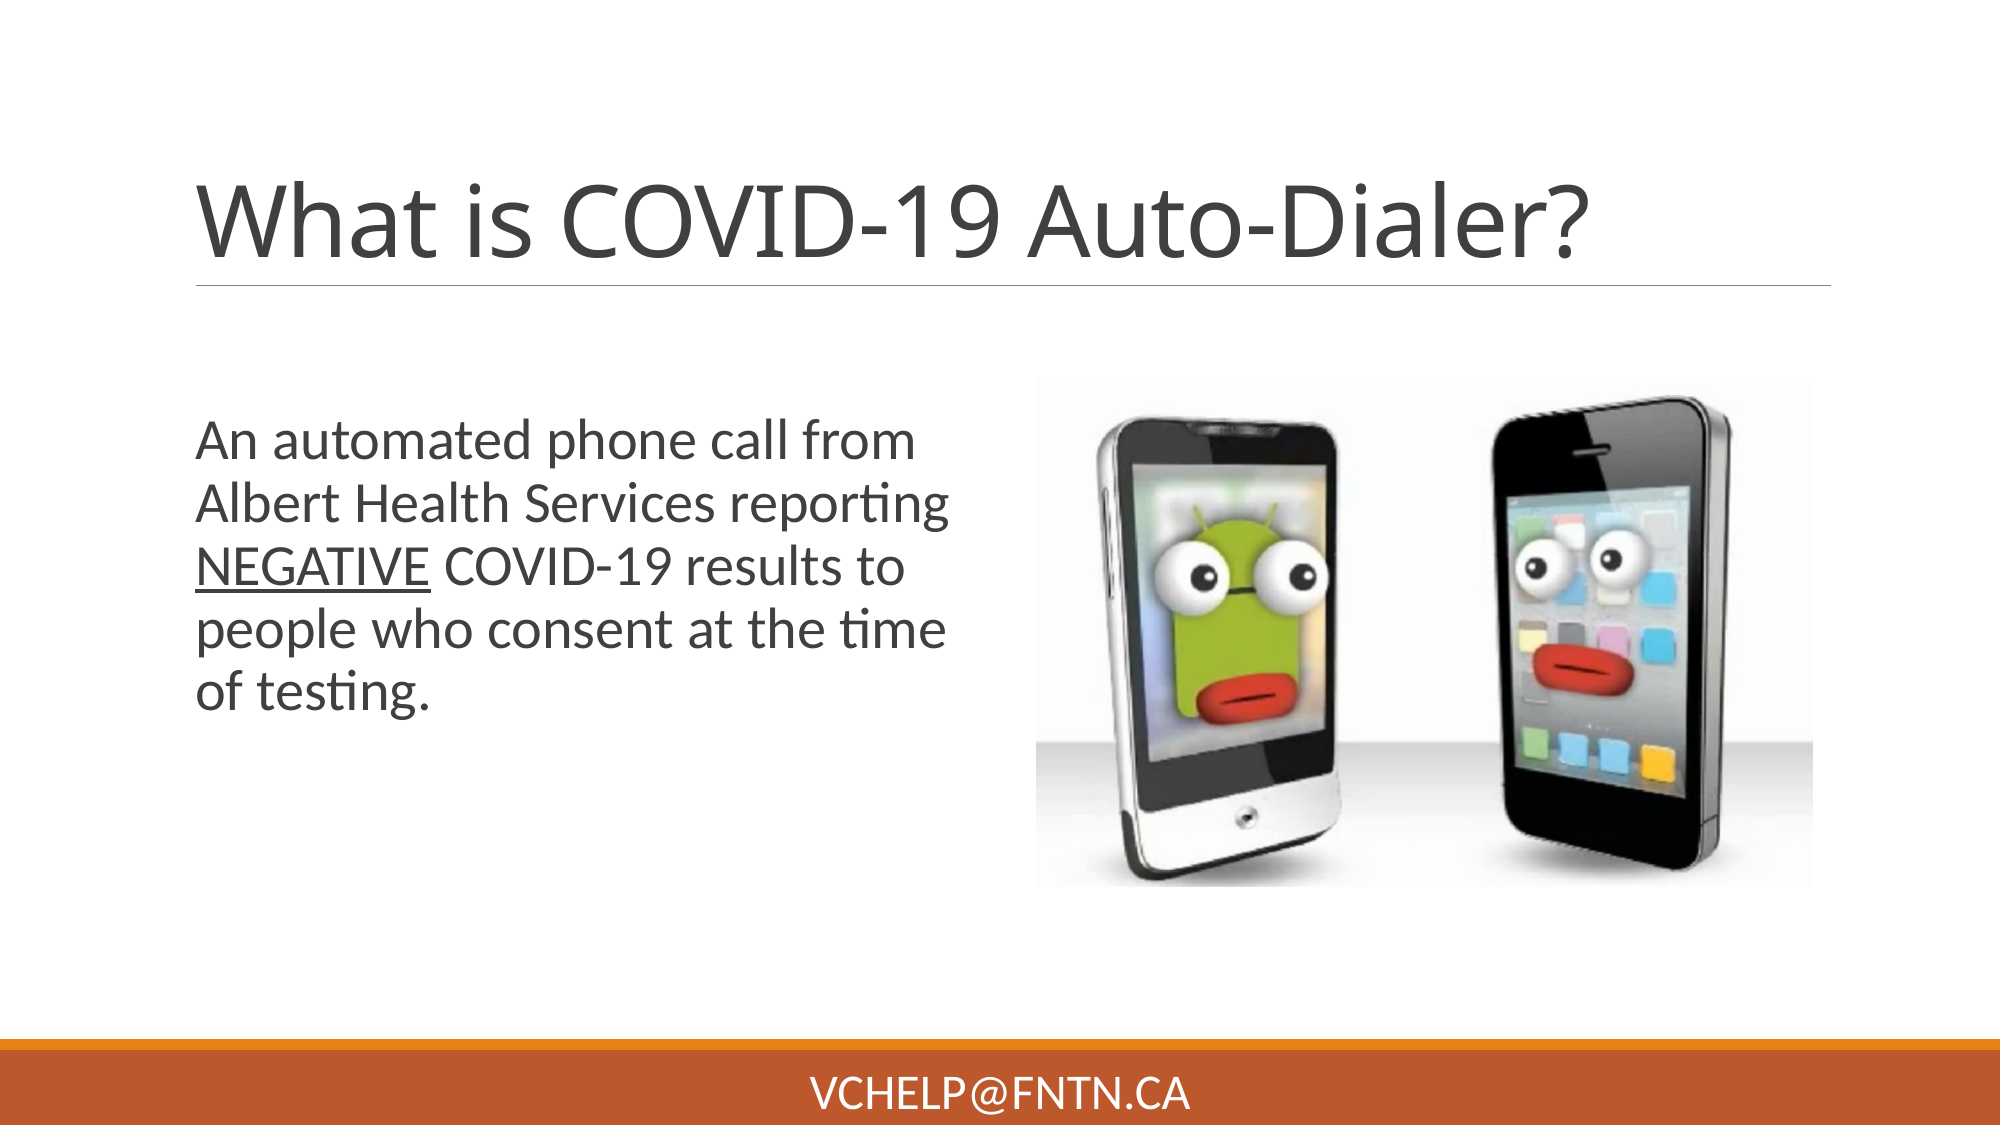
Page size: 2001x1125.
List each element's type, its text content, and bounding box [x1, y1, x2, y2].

list An automated phone call from Albert Health Services reporting NEGATIVE COVID-19 results to people who consent at the time of testing. [180, 302, 990, 963]
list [1036, 378, 1814, 888]
footer VChelp@FNTN.ca [604, 1059, 1396, 1120]
title What is COVID-19 Auto-Dialer? [180, 47, 1830, 285]
